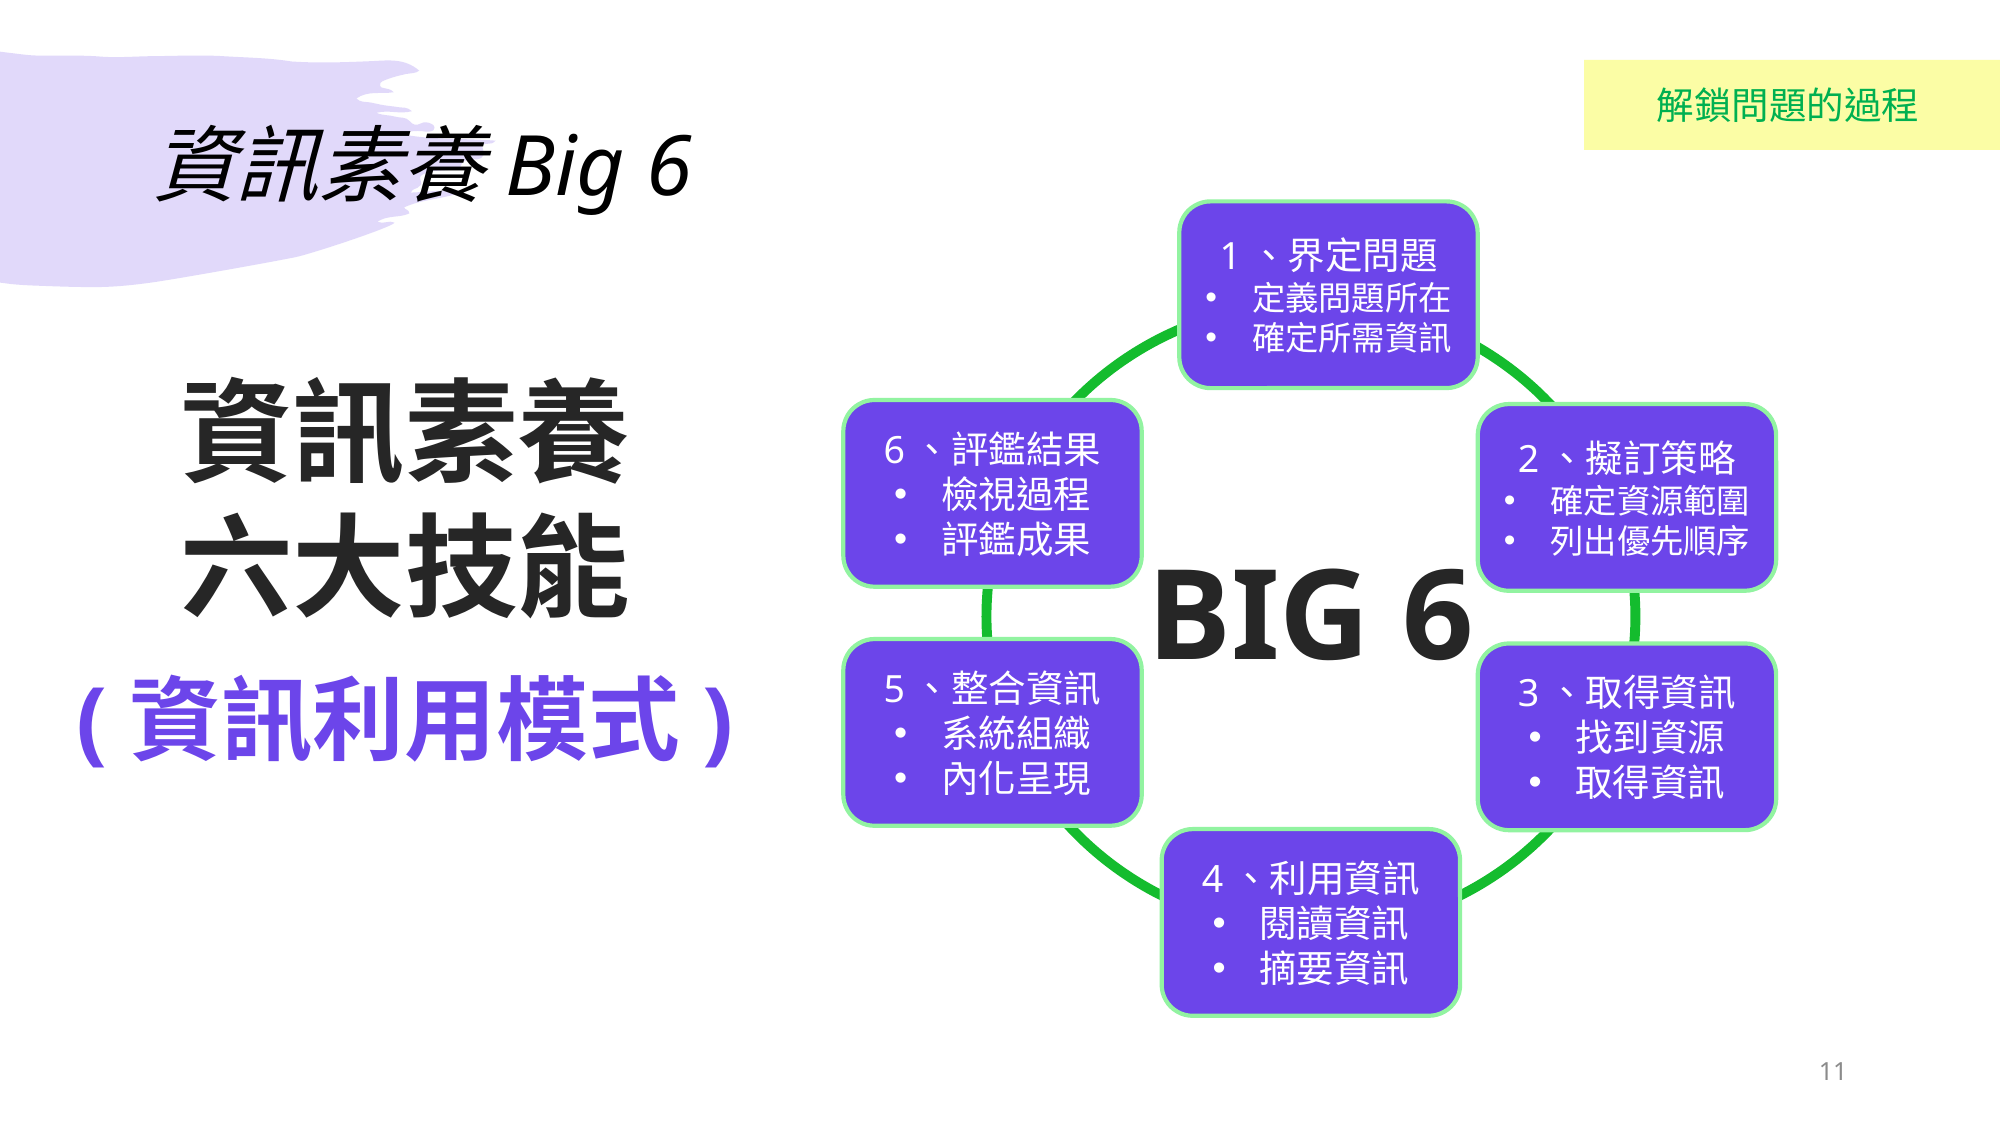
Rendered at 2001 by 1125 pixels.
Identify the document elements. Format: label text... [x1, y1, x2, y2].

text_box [843, 201, 1777, 1016]
text_box 解鎖問題的過程 [1583, 59, 2000, 151]
slide_number 11 [1412, 1042, 1863, 1103]
text_box (資訊利用模式) [61, 654, 749, 780]
text_box 資訊素養 六大技能 [165, 353, 646, 639]
title 資訊素養Big 6 [137, 59, 1863, 278]
